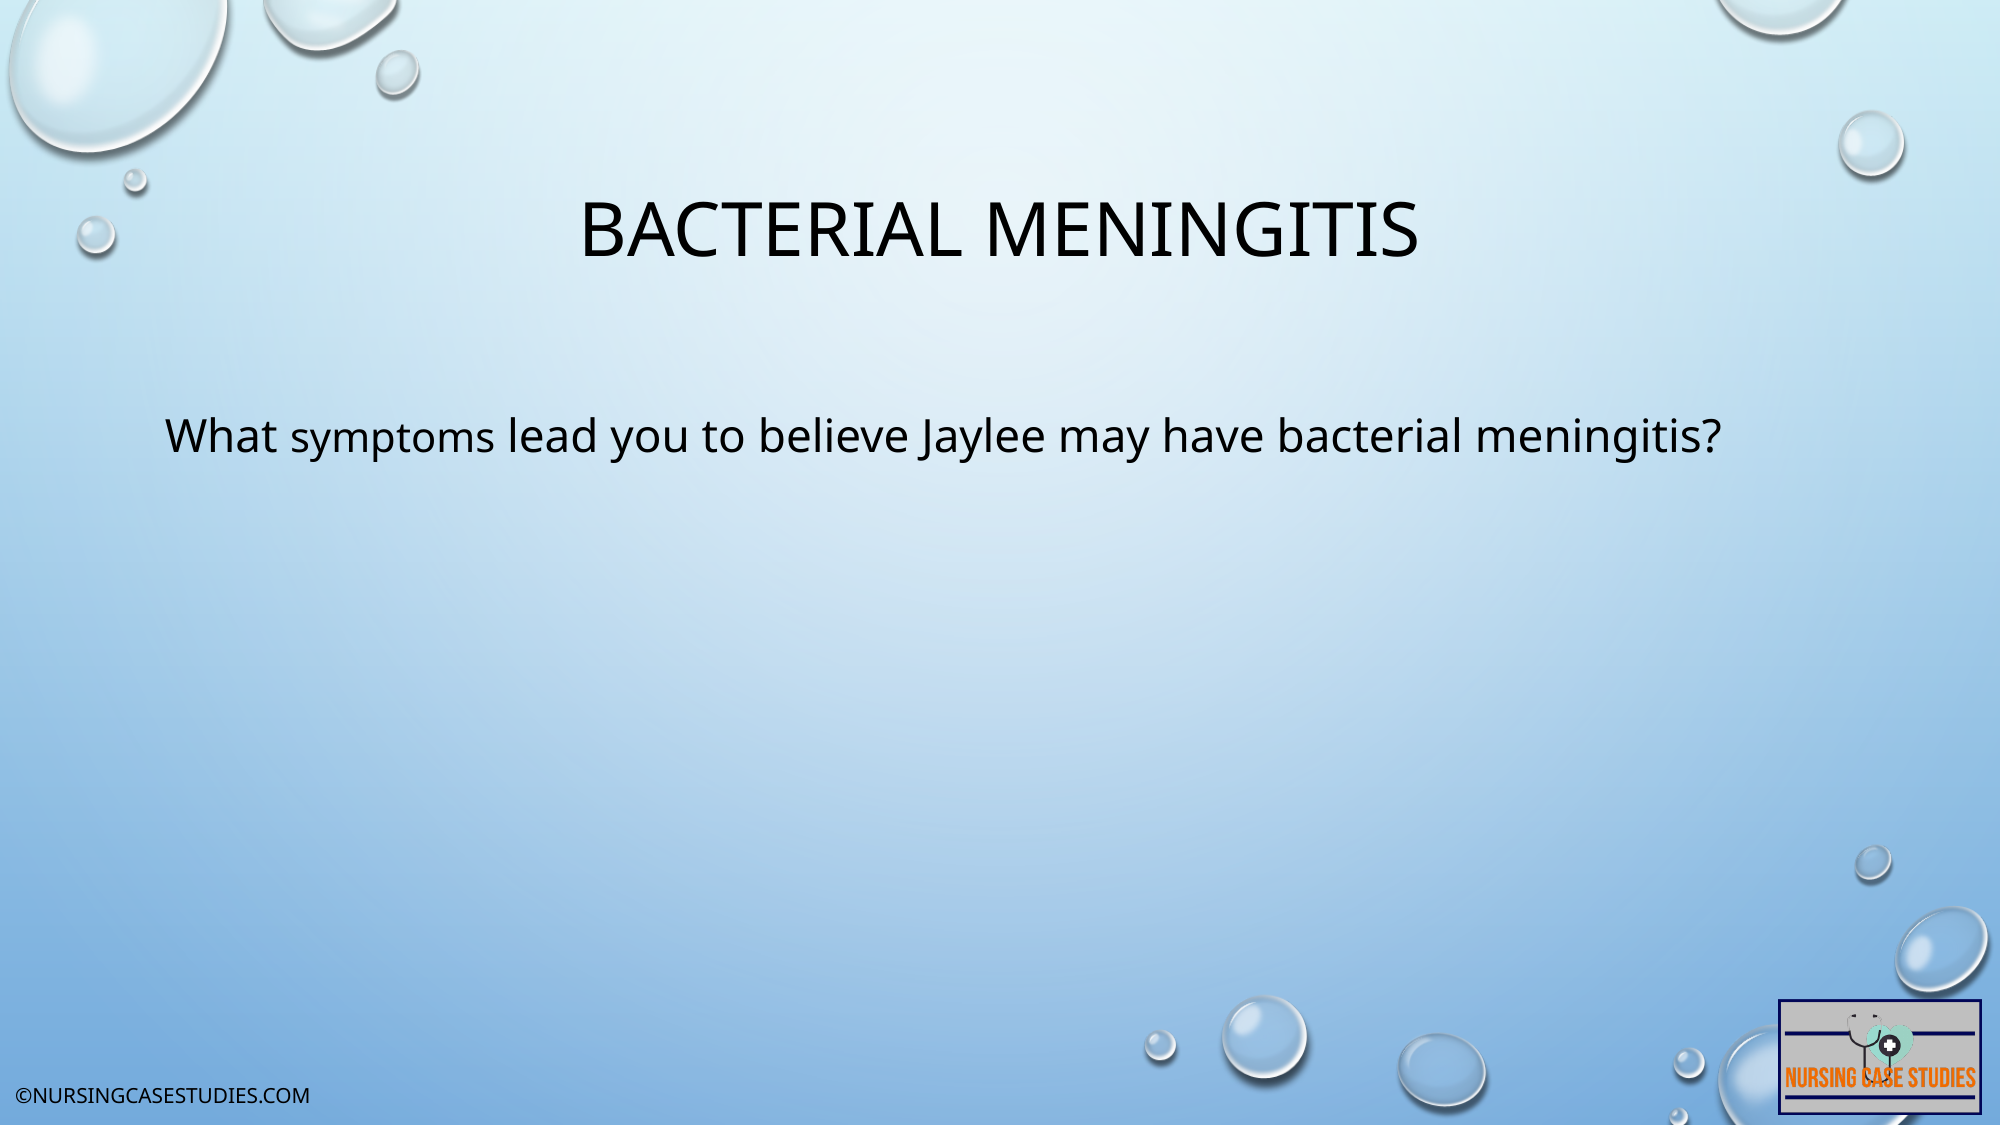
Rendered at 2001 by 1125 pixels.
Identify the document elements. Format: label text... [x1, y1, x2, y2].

footer ©NURSINGCASESTUDIES.COM [0, 1065, 1095, 1125]
title Bacterial Meningitis [149, 101, 1851, 364]
picture [0, 0, 2000, 1125]
list What symptoms lead you to believe Jaylee may have bacterial meningitis? [149, 388, 1850, 950]
